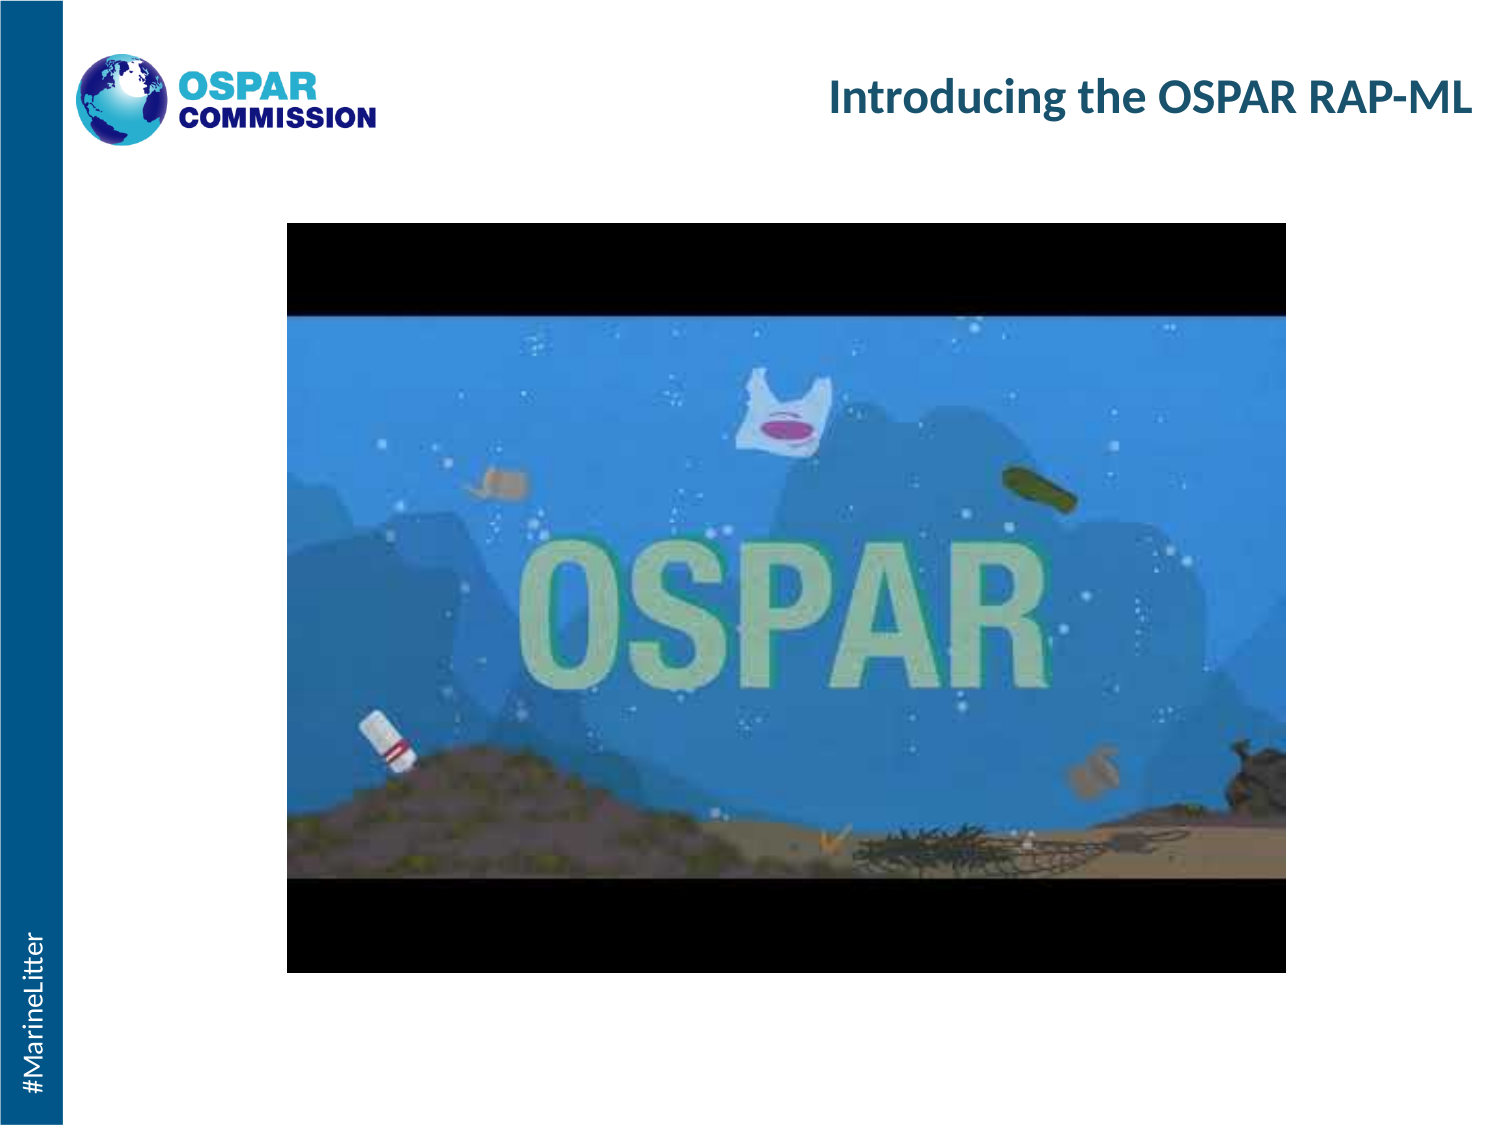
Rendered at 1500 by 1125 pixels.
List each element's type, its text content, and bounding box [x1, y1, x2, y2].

text_box #MarineLitter [0, 632, 64, 1116]
picture [1, 1116, 62, 1124]
picture [0, 1, 1287, 974]
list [75, 54, 384, 147]
text_box Introducing the OSPAR RAP-ML [395, 55, 1489, 174]
